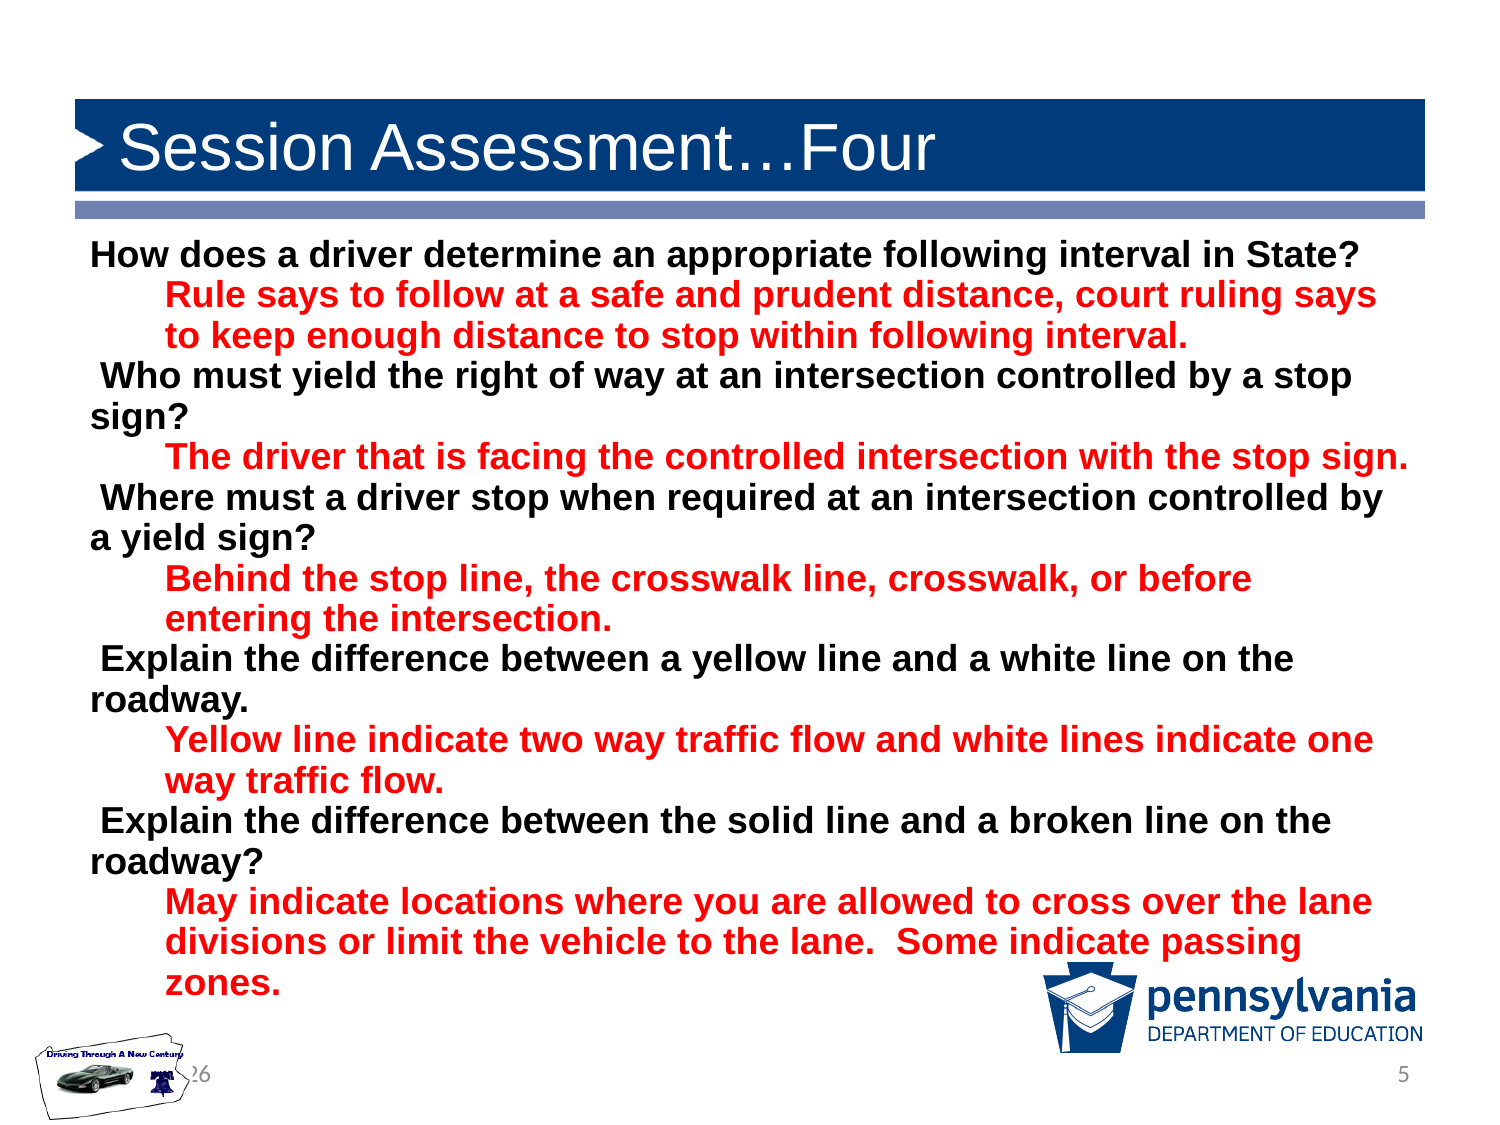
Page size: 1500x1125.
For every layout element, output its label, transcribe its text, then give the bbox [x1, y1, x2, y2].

title Session Assessment…Four [75, 50, 1425, 227]
picture [30, 1024, 193, 1125]
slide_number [198, 1052, 425, 1103]
slide_number 5 [1074, 1052, 1425, 1103]
text_box How does a driver determine an appropriate following interval in State? Rule says to follow at a safe and prudent distance, court ruling says to keep enough distance to stop within following interval. Who must yield the right of way at an intersection controlled by a stop sign? The driver that is facing the controlled intersection with the stop sign. Where must a driver stop when required at an intersection controlled by a yield sign? Behind the stop line, the crosswalk line, crosswalk, or before entering the intersection. Explain the difference between a yellow line and a white line on the roadway. Yellow line indicate two way traffic flow and white lines indicate one way traffic flow. Explain the difference between the solid line and a broken line on the roadway? May indicate locations where you are allowed to cross over the lane divisions or limit the vehicle to the lane. Some indicate passing zones. [74, 227, 1425, 1052]
